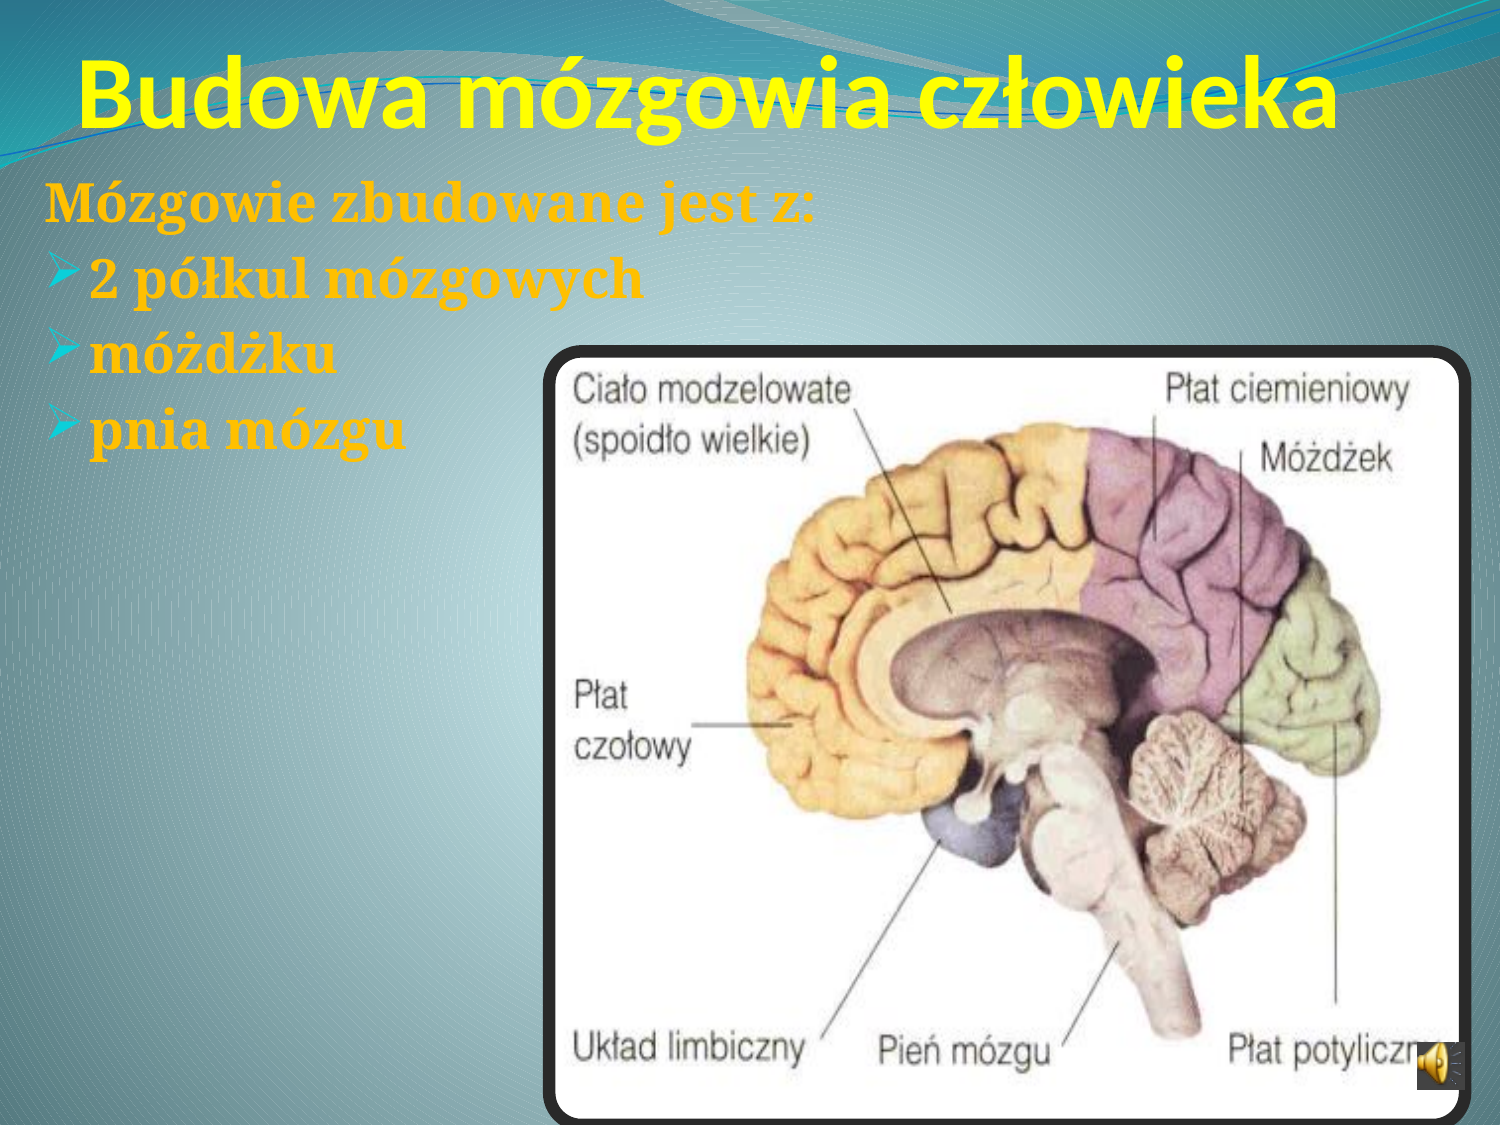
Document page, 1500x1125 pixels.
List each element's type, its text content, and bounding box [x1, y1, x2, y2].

title Budowa mózgowia człowieka [76, 0, 1425, 149]
picture [548, 351, 1467, 1125]
list Mózgowie zbudowane jest z: 2 półkul mózgowych móżdżku pnia mózgu [29, 160, 1400, 1038]
